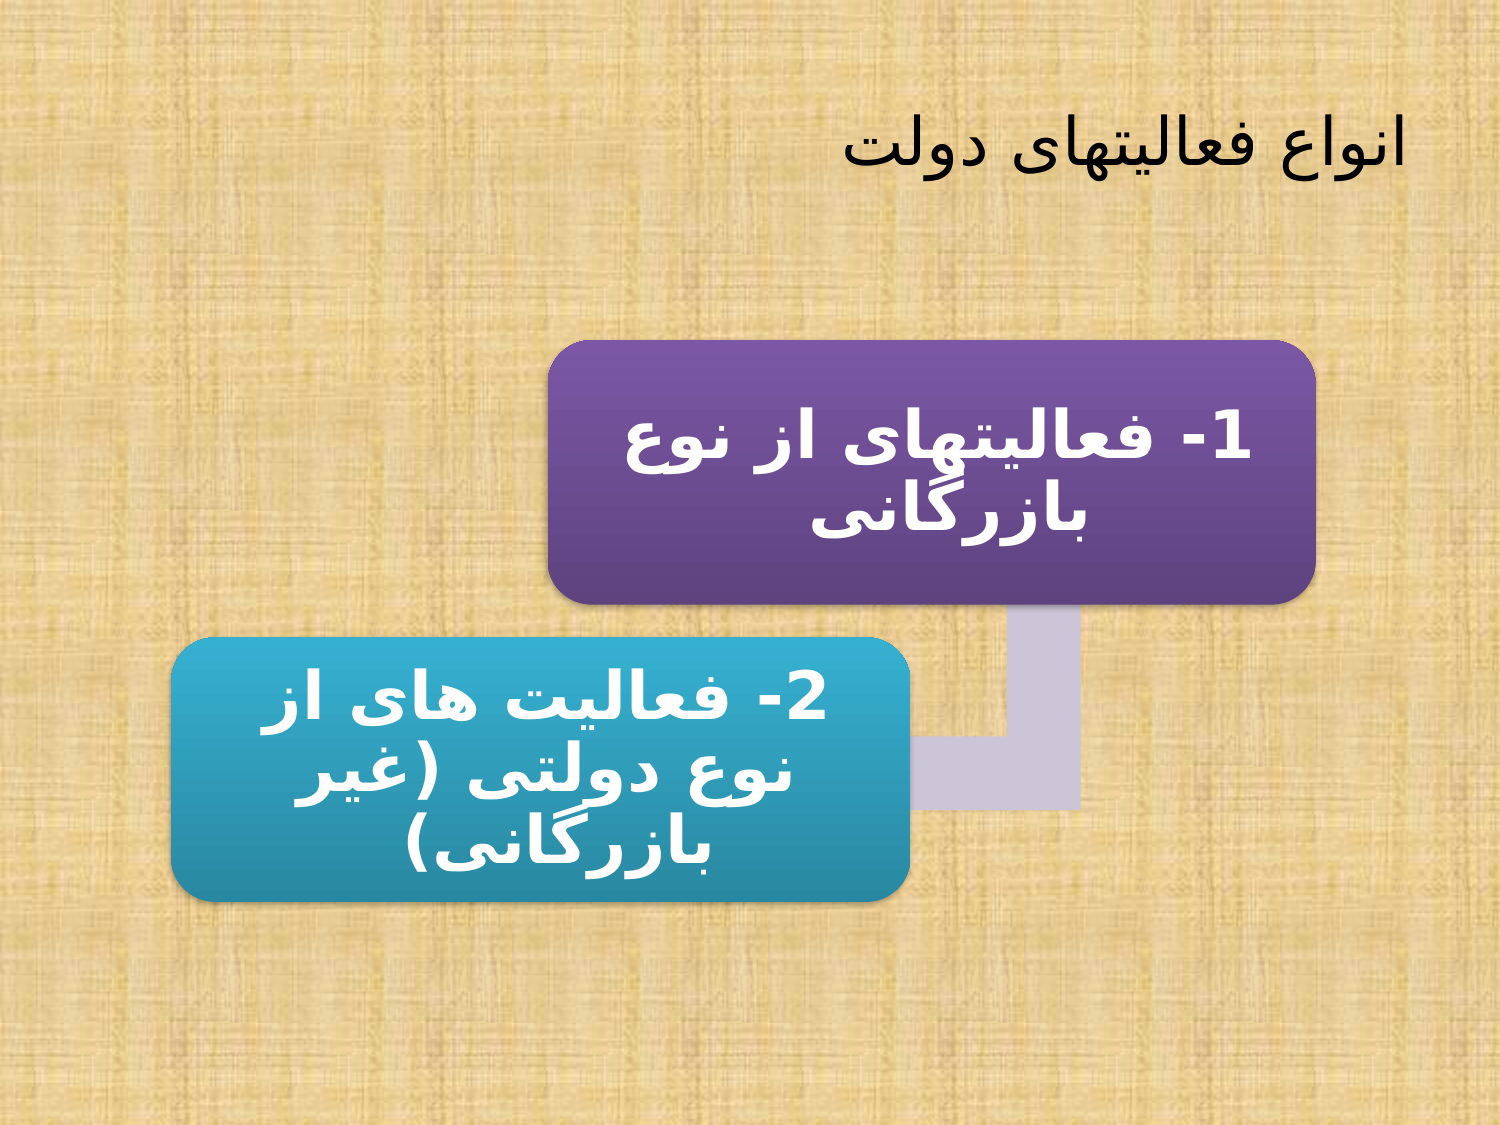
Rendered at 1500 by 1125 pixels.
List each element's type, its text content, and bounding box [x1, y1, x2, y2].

title انواع فعالیتهای دولت [75, 45, 1425, 233]
picture [0, 0, 1500, 1125]
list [135, 337, 1352, 905]
